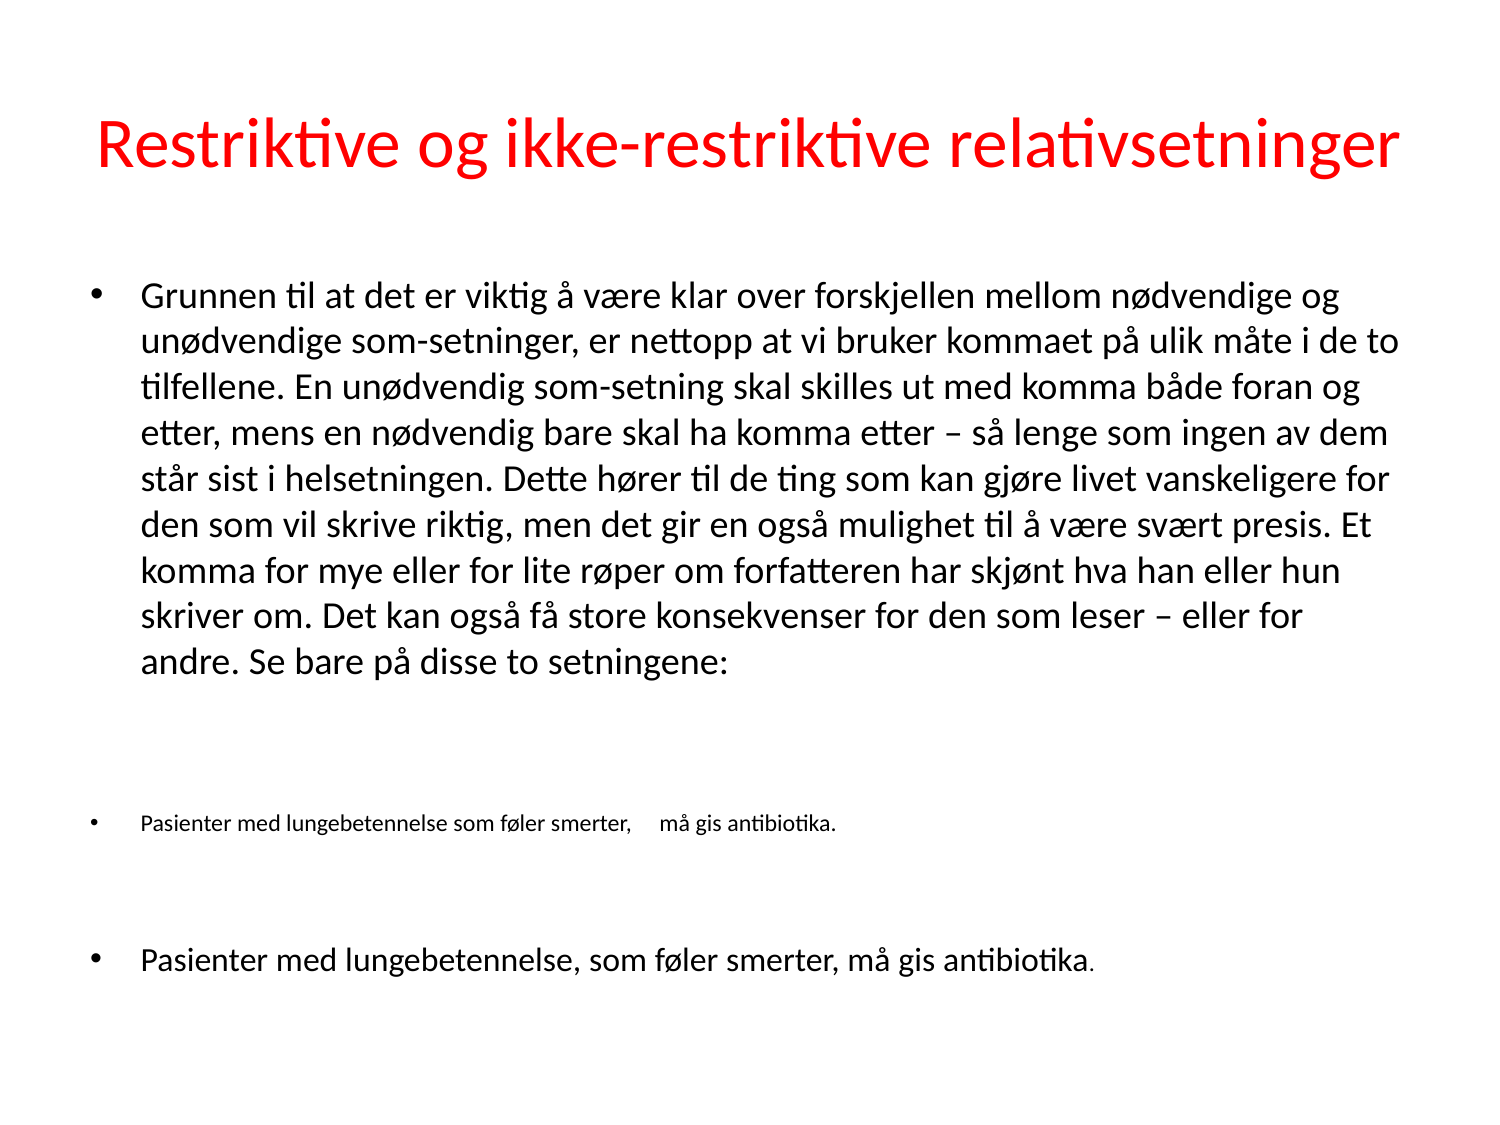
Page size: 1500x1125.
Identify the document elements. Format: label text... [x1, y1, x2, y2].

title Restriktive og ikke-restriktive relativsetninger [75, 45, 1425, 233]
list Grunnen til at det er viktig å være klar over forskjellen mellom nødvendige og unødvendige som-setninger, er nettopp at vi bruker kommaet på ulik måte i de to tilfellene. En unødvendig som-setning skal skilles ut med komma både foran og etter, mens en nødvendig bare skal ha komma etter – så lenge som ingen av dem står sist i helsetningen. Dette hører til de ting som kan gjøre livet vanskeligere for den som vil skrive riktig, men det gir en også mulighet til å være svært presis. Et komma for mye eller for lite røper om forfatteren har skjønt hva han eller hun skriver om. Det kan også få store konsekvenser for den som leser – eller for andre. Se bare på disse to setningene: Pasienter med lungebetennelse som føler smerter, må gis antibiotika. Pasienter med lungebetennelse, som føler smerter, må gis antibiotika. [75, 262, 1425, 1005]
